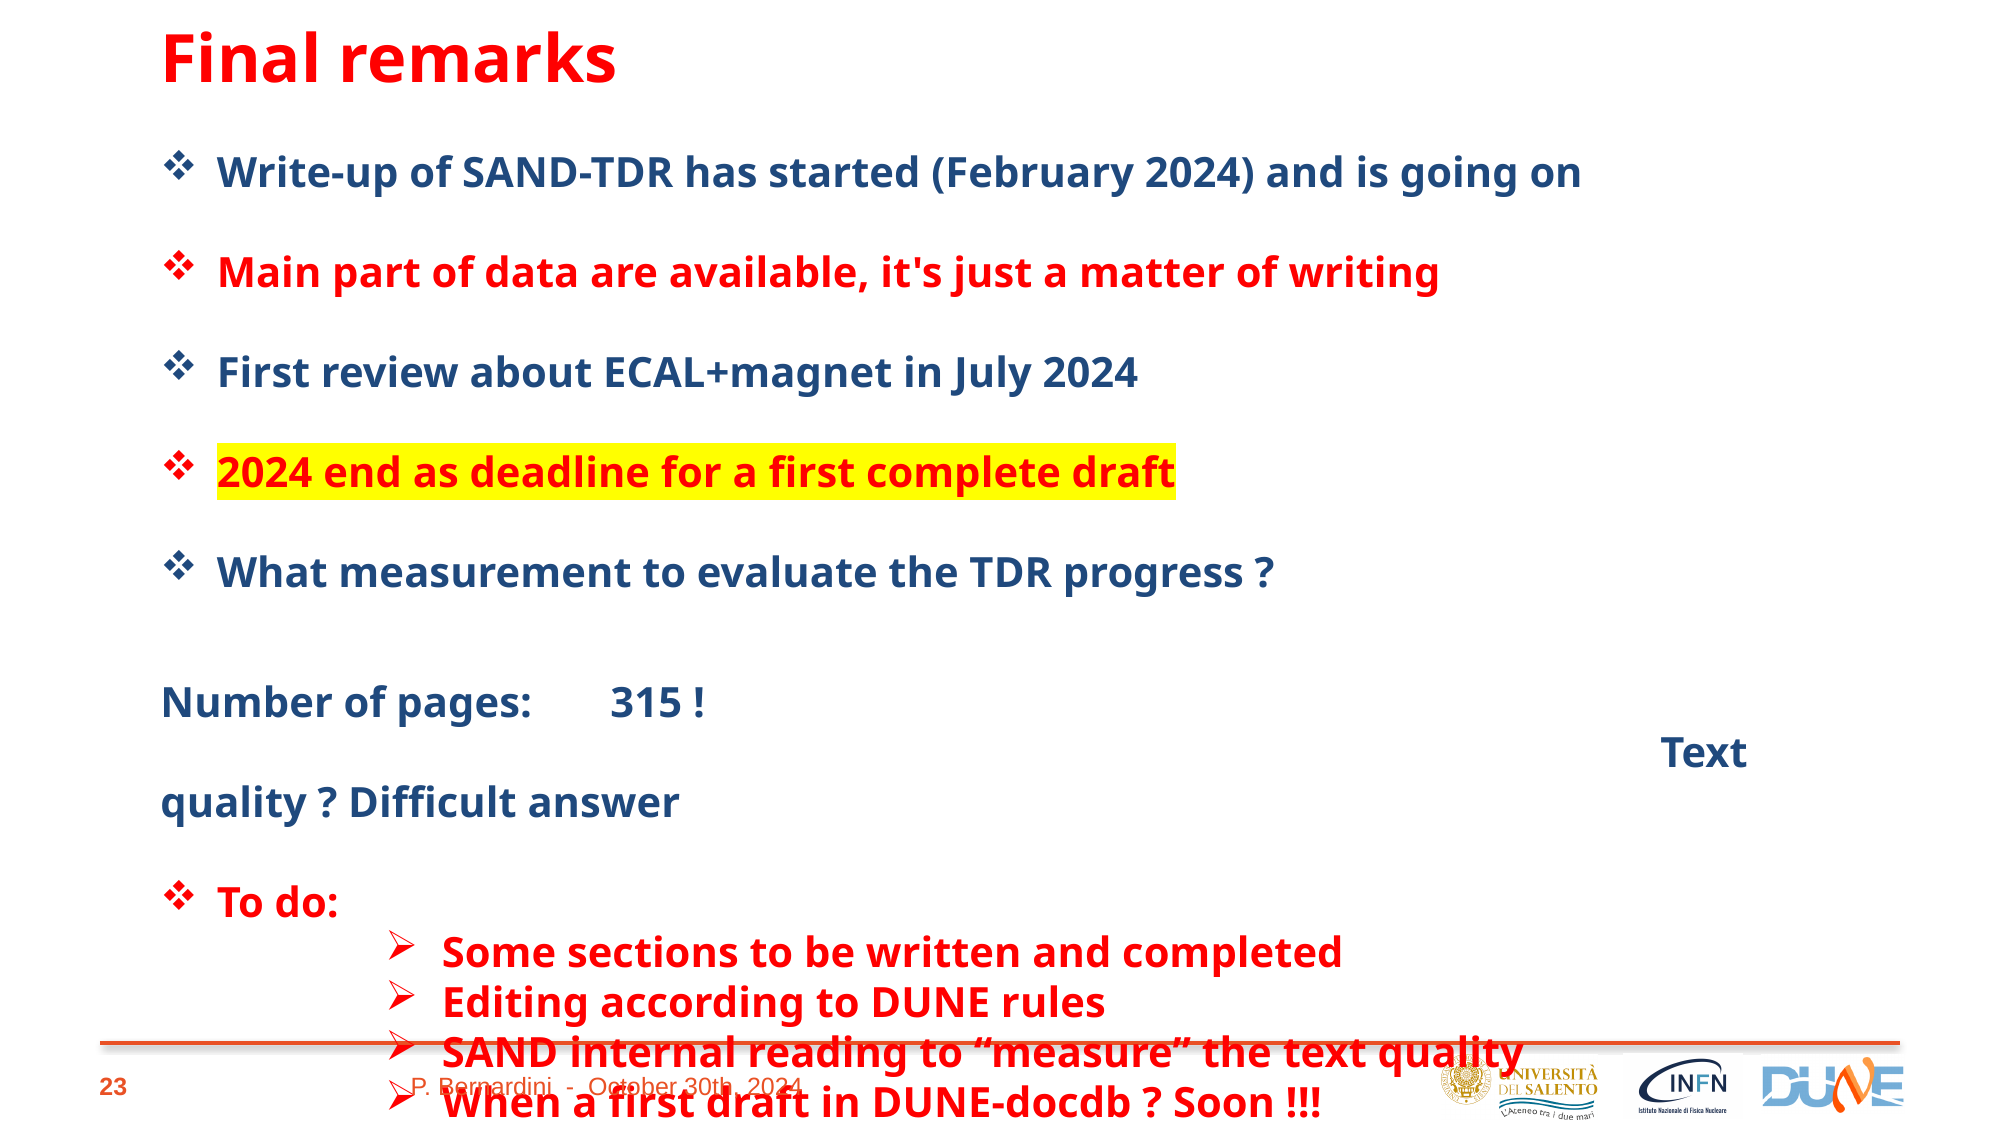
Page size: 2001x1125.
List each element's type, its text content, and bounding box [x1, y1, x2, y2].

footer P. Bernardini - October 30th, 2024 [410, 1074, 1362, 1101]
picture [1798, 1054, 1905, 1114]
text_box Final remarks Write-up of SAND-TDR has started (February 2024) and is going on Main part of data are available, it's just a matter of writing First review about ECAL+magnet in July 2024 2024 end as deadline for a first complete draft What measurement to evaluate the TDR progress ? Number of pages: 315 ! Text quality ? Difficult answer To do: Some sections to be written and completed Editing according to DUNE rules SAND internal reading to “measure” the text quality When a first draft in DUNE-docdb ? Soon !!! [145, 8, 1798, 1125]
slide_number 23 [99, 1074, 193, 1101]
